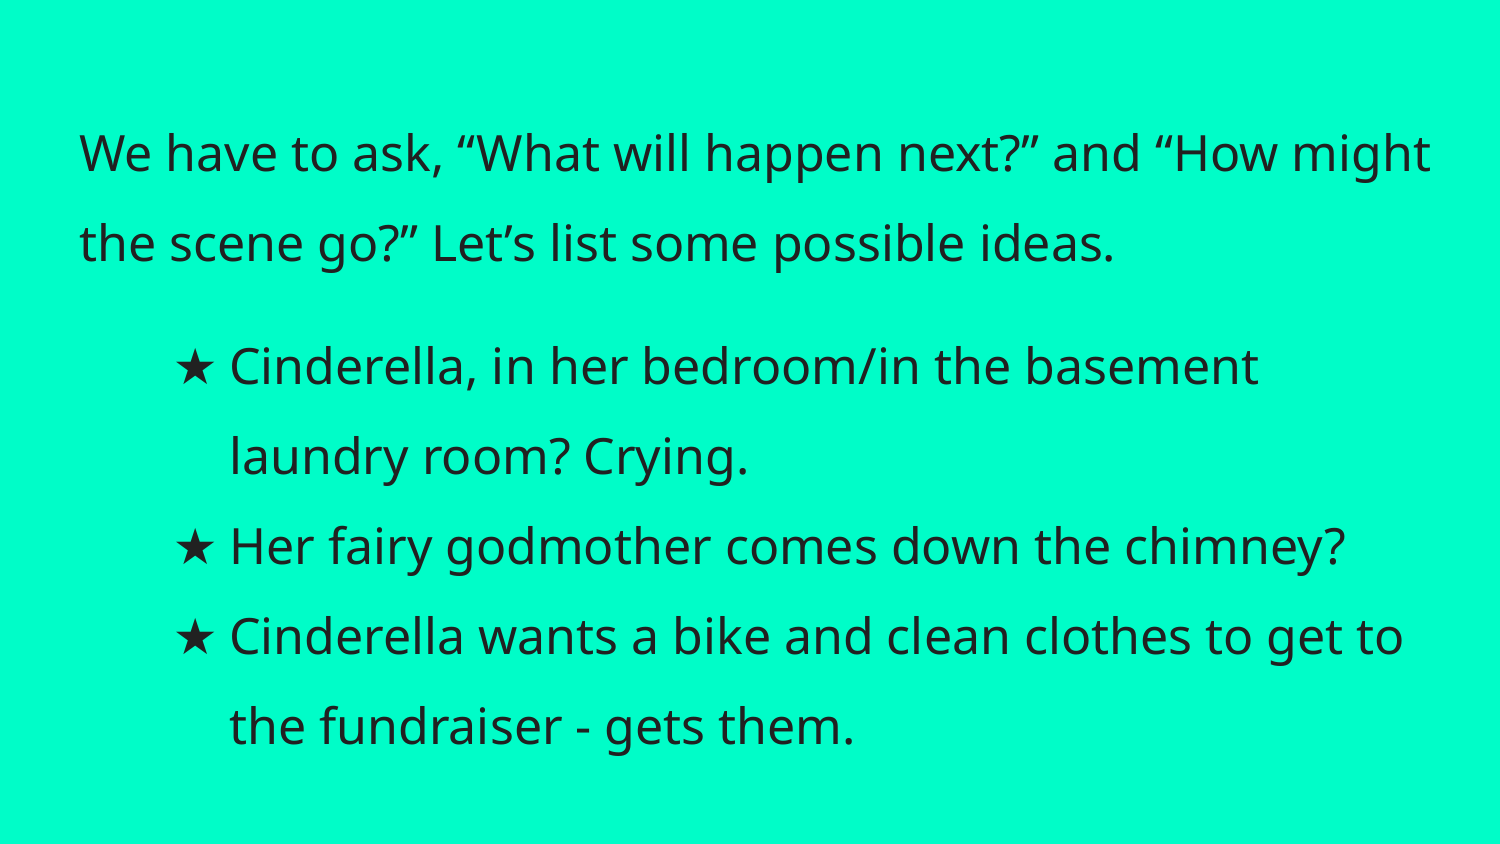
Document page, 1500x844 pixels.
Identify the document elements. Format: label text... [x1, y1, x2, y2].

list We have to ask, “What will happen next?” and “How might the scene go?” Let’s list some possible ideas. Cinderella, in her bedroom/in the basement laundry room? Crying. Her fairy godmother comes down the chimney? Cinderella wants a bike and clean clothes to get to the fundraiser - gets them. [64, 76, 1449, 696]
